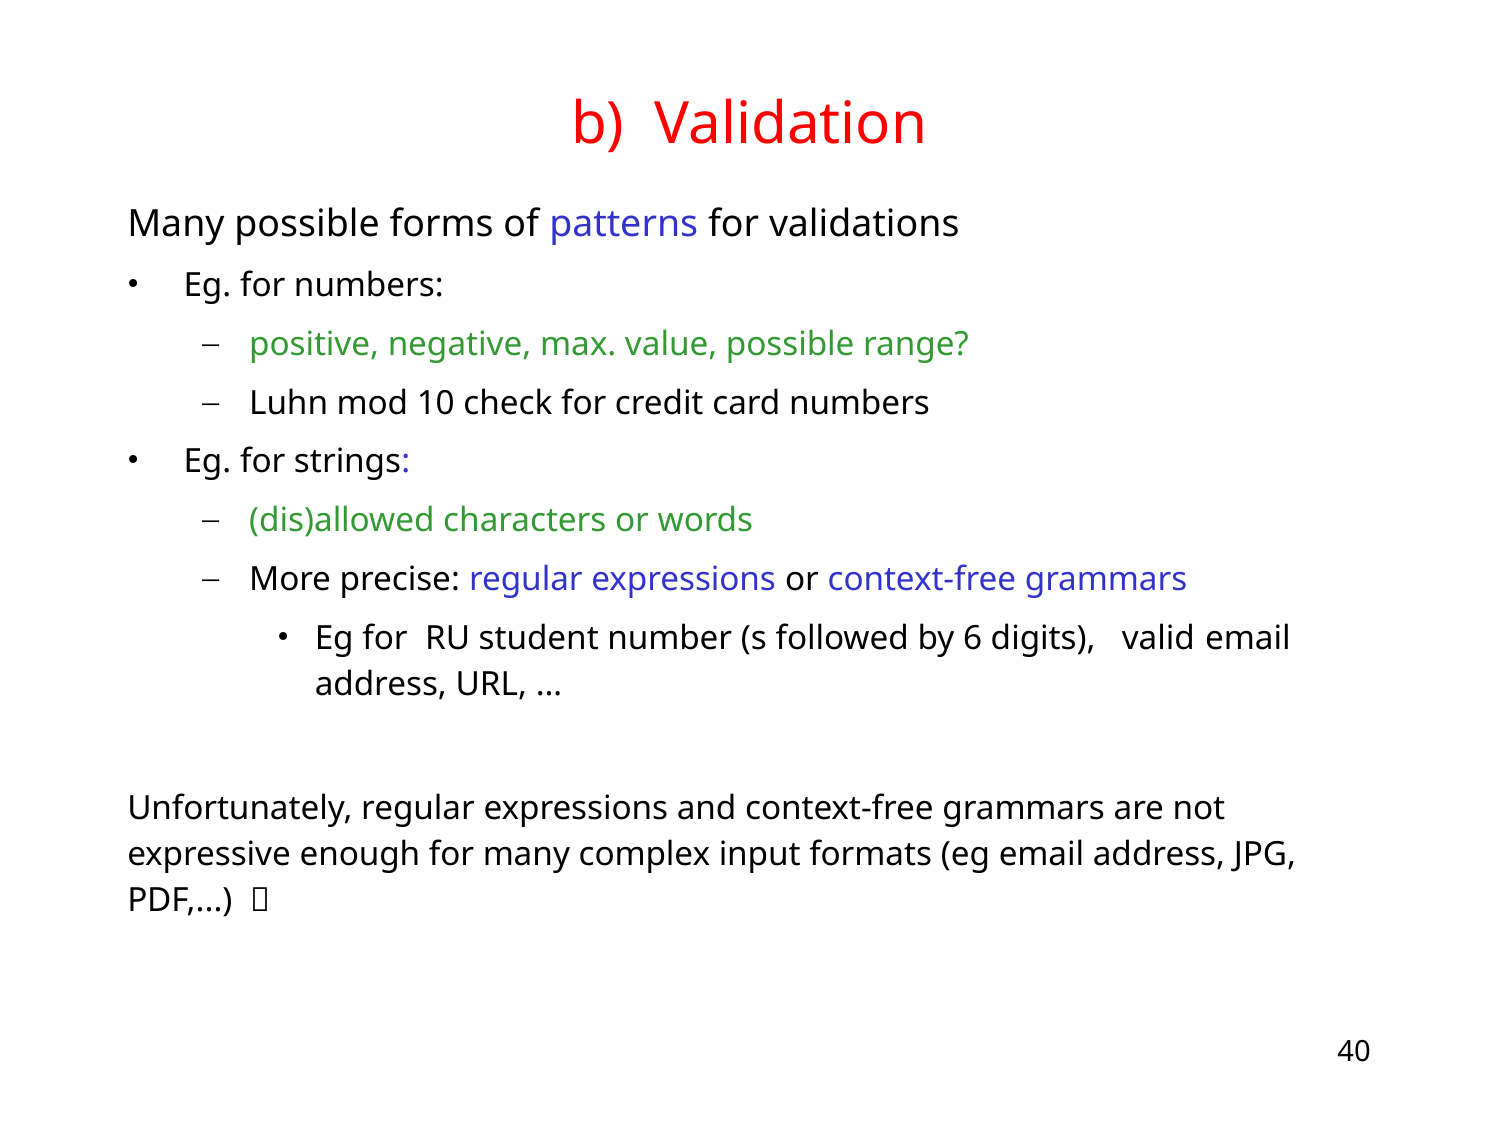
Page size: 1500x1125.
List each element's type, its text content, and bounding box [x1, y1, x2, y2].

slide_number 40 [1074, 1024, 1386, 1099]
list Many possible forms of patterns for validations Eg. for numbers: positive, negative, max. value, possible range? Luhn mod 10 check for credit card numbers Eg. for strings: (dis)allowed characters or words More precise: regular expressions or context-free grammars Eg for RU student number (s followed by 6 digits), valid email address, URL, … Unfortunately, regular expressions and context-free grammars are not expressive enough for many complex input formats (eg email address, JPG, PDF,...)  [112, 184, 1400, 999]
title b) Validation [112, 45, 1386, 184]
